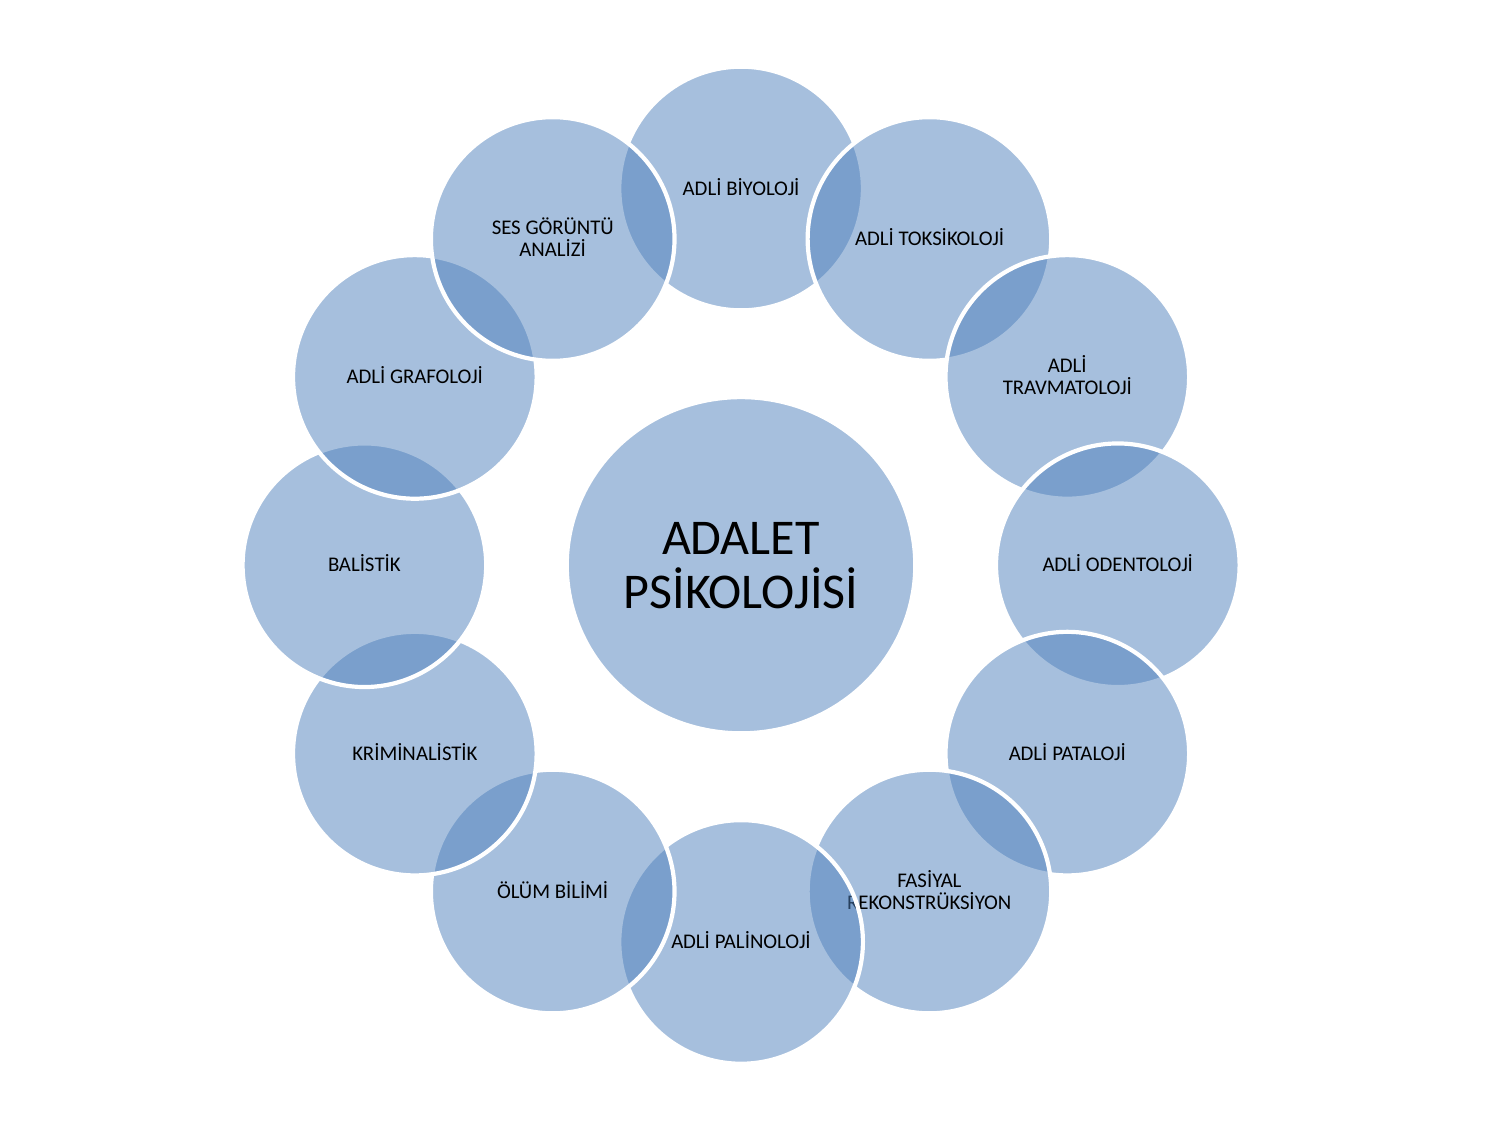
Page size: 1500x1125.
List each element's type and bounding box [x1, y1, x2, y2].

text_box [0, 66, 1500, 1065]
